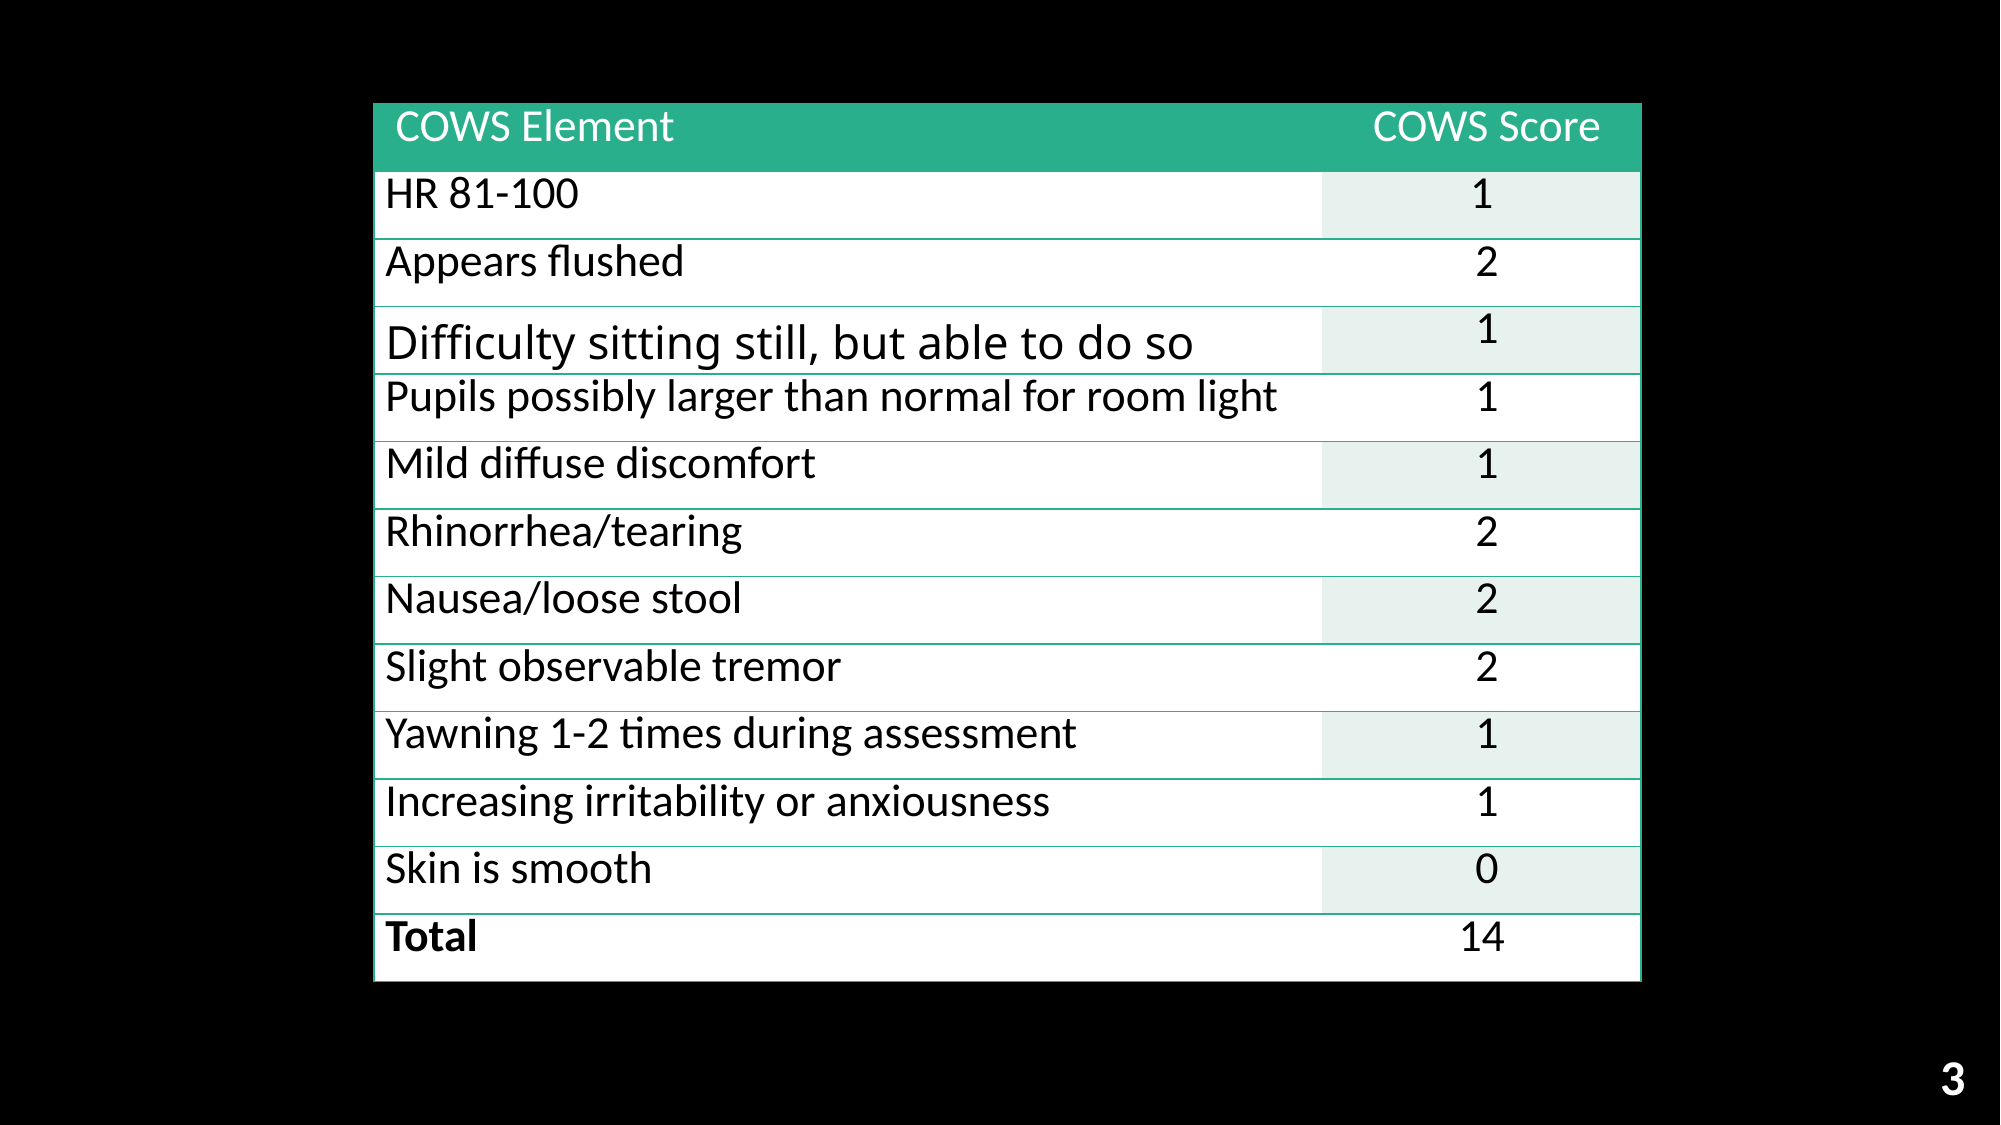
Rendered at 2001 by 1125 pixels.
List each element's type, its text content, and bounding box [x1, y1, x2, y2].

table_cell 14 [1322, 915, 1640, 981]
table_cell Yawning 1-2 times during assessment [375, 712, 1322, 778]
table_header COWS Element [375, 105, 1322, 171]
slide_number 3 [1847, 1055, 1981, 1113]
table_cell Skin is smooth [375, 847, 1322, 913]
table_cell 0 [1322, 847, 1640, 913]
table_cell 1 [1322, 375, 1640, 441]
table_cell Mild diffuse discomfort [375, 442, 1322, 508]
table_cell 2 [1322, 645, 1640, 711]
table_cell 1 [1322, 172, 1640, 238]
table_cell 1 [1322, 780, 1640, 846]
table_cell 2 [1322, 510, 1640, 576]
table_cell Total [375, 915, 1322, 981]
table_cell HR 81-100 [375, 172, 1322, 238]
table_cell 1 [1322, 712, 1640, 778]
table_cell 2 [1322, 577, 1640, 643]
table_cell Difficulty sitting still, but able to do so [375, 307, 1322, 373]
table_cell Pupils possibly larger than normal for room light [375, 375, 1322, 441]
table_header COWS Score [1322, 105, 1640, 171]
table_cell Increasing irritability or anxiousness [375, 780, 1322, 846]
table_cell Rhinorrhea/tearing [375, 510, 1322, 576]
table_cell Appears flushed [375, 240, 1322, 306]
table_cell 1 [1322, 307, 1640, 373]
table_cell Nausea/loose stool [375, 577, 1322, 643]
table_cell Slight observable tremor [375, 645, 1322, 711]
table_cell 1 [1322, 442, 1640, 508]
table_cell 2 [1322, 240, 1640, 306]
